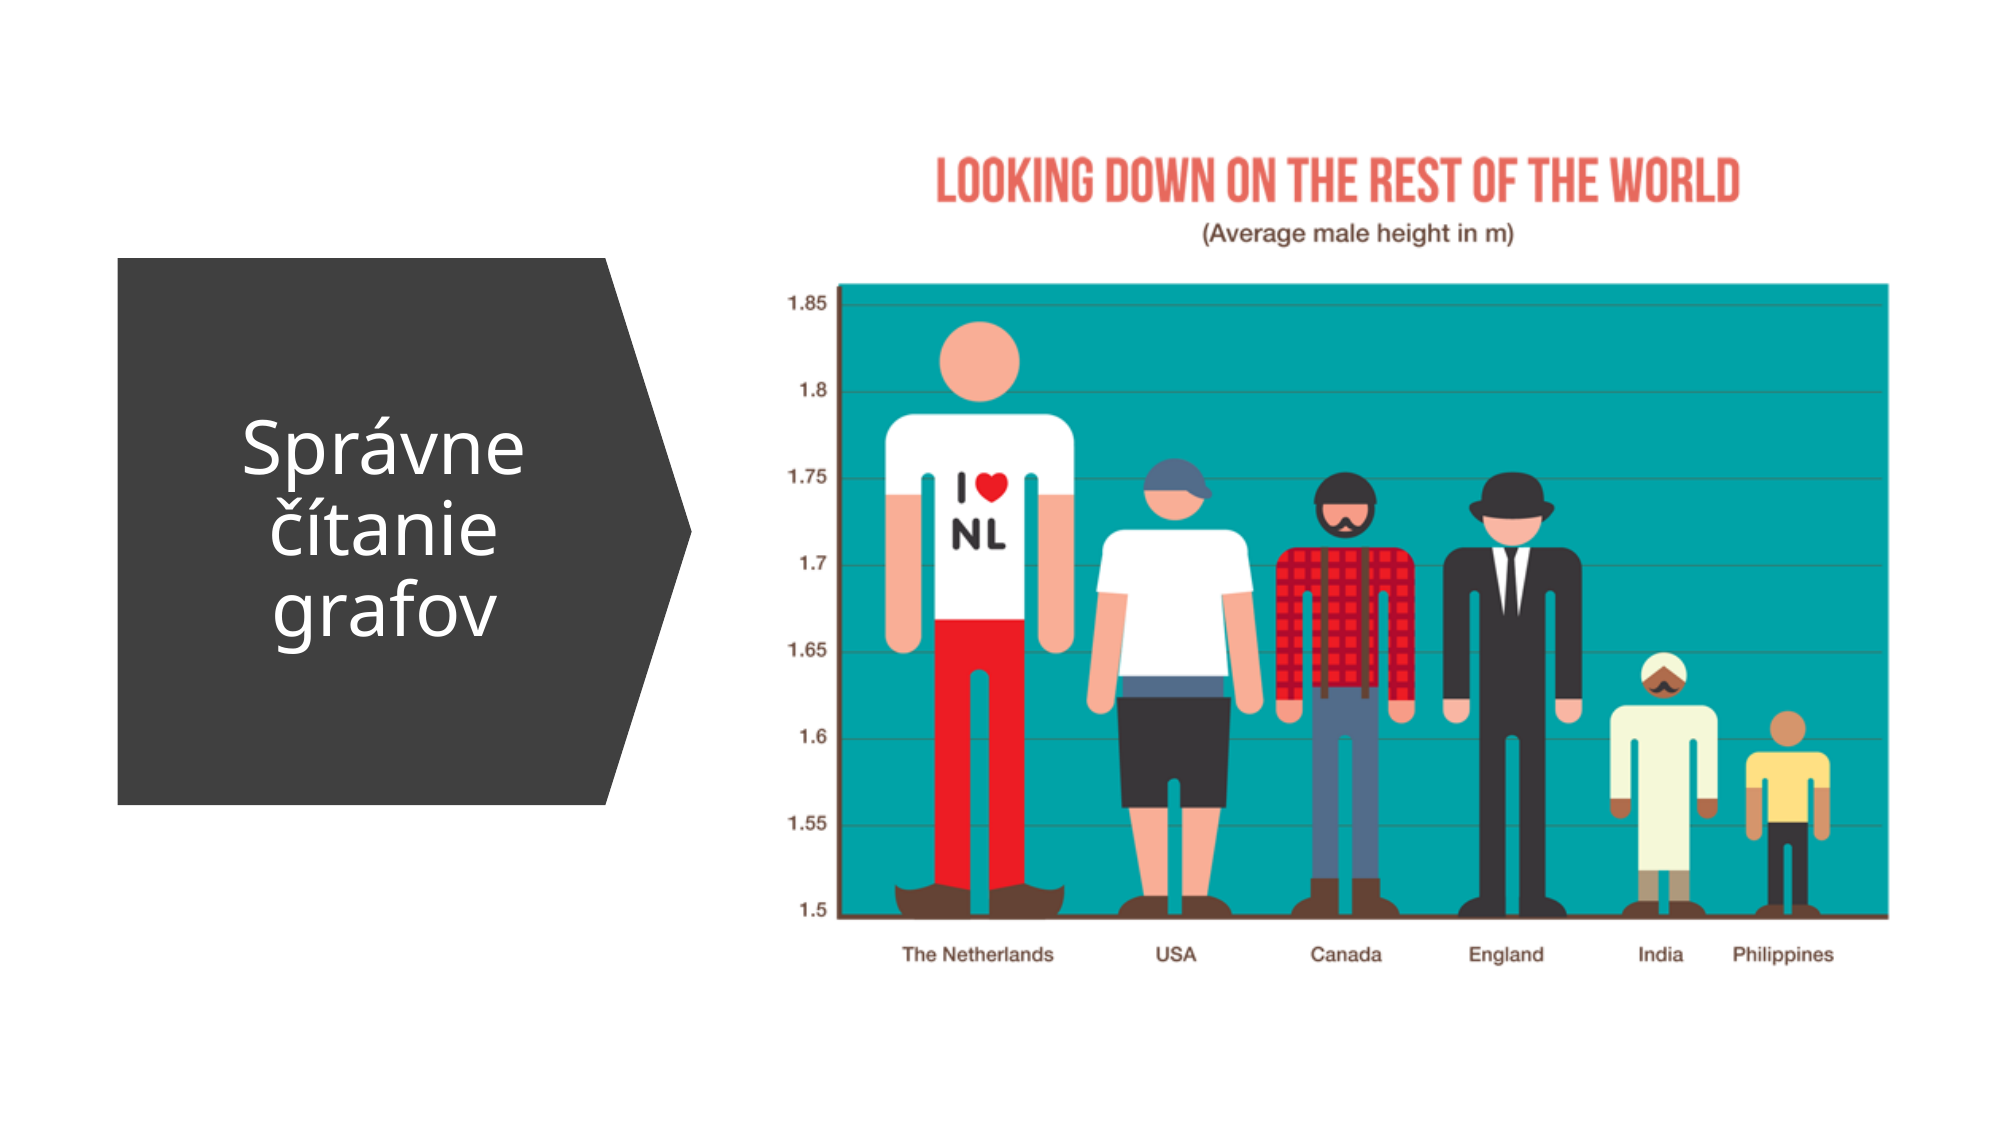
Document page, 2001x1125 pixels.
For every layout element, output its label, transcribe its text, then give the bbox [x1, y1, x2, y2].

title Správne čítanie grafov [168, 322, 601, 741]
text_box [116, 257, 693, 807]
picture [783, 153, 1896, 972]
